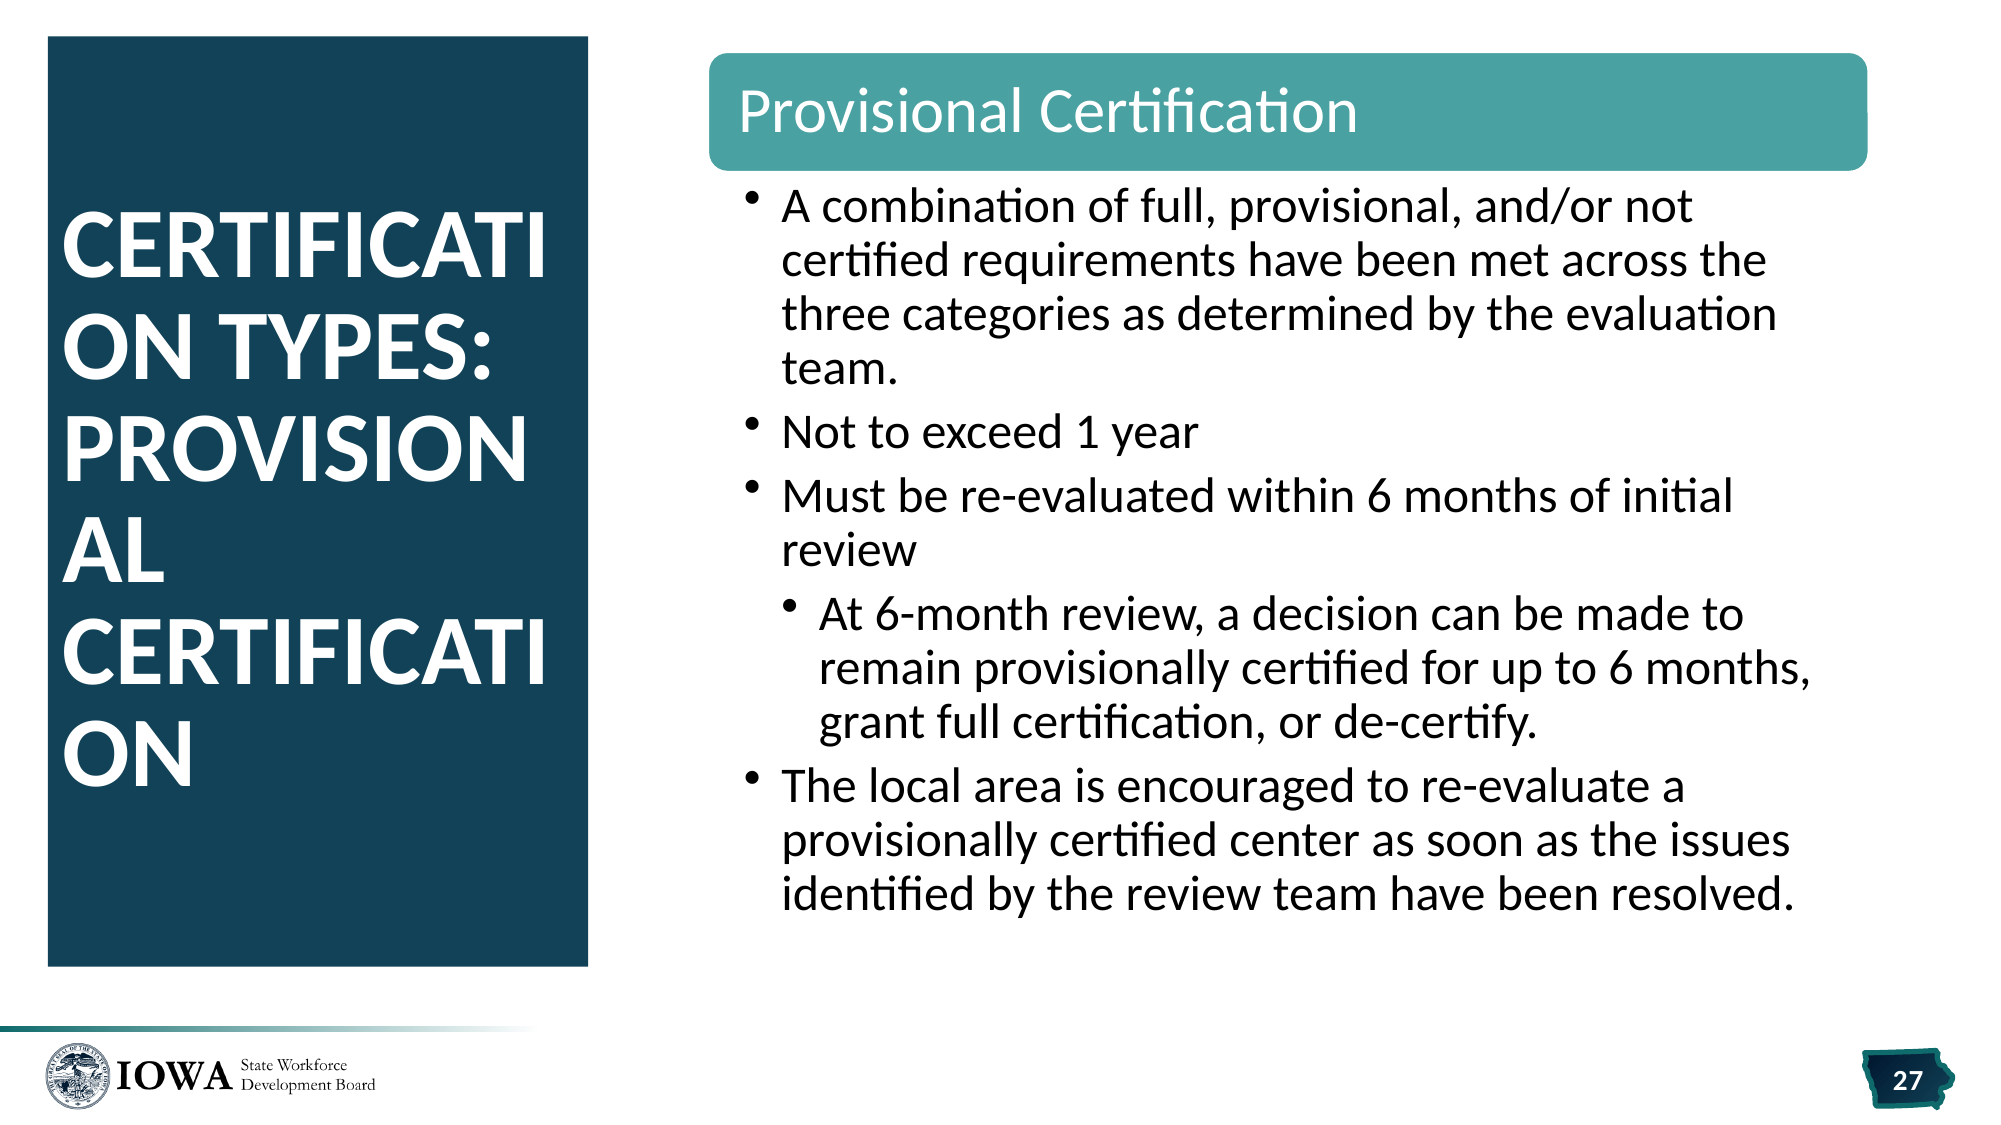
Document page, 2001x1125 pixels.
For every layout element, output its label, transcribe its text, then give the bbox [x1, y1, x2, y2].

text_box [706, 35, 1870, 967]
title Certification Types: Provisional Certification [47, 36, 589, 967]
slide_number 27 [1869, 1061, 1947, 1097]
picture [44, 1041, 381, 1111]
